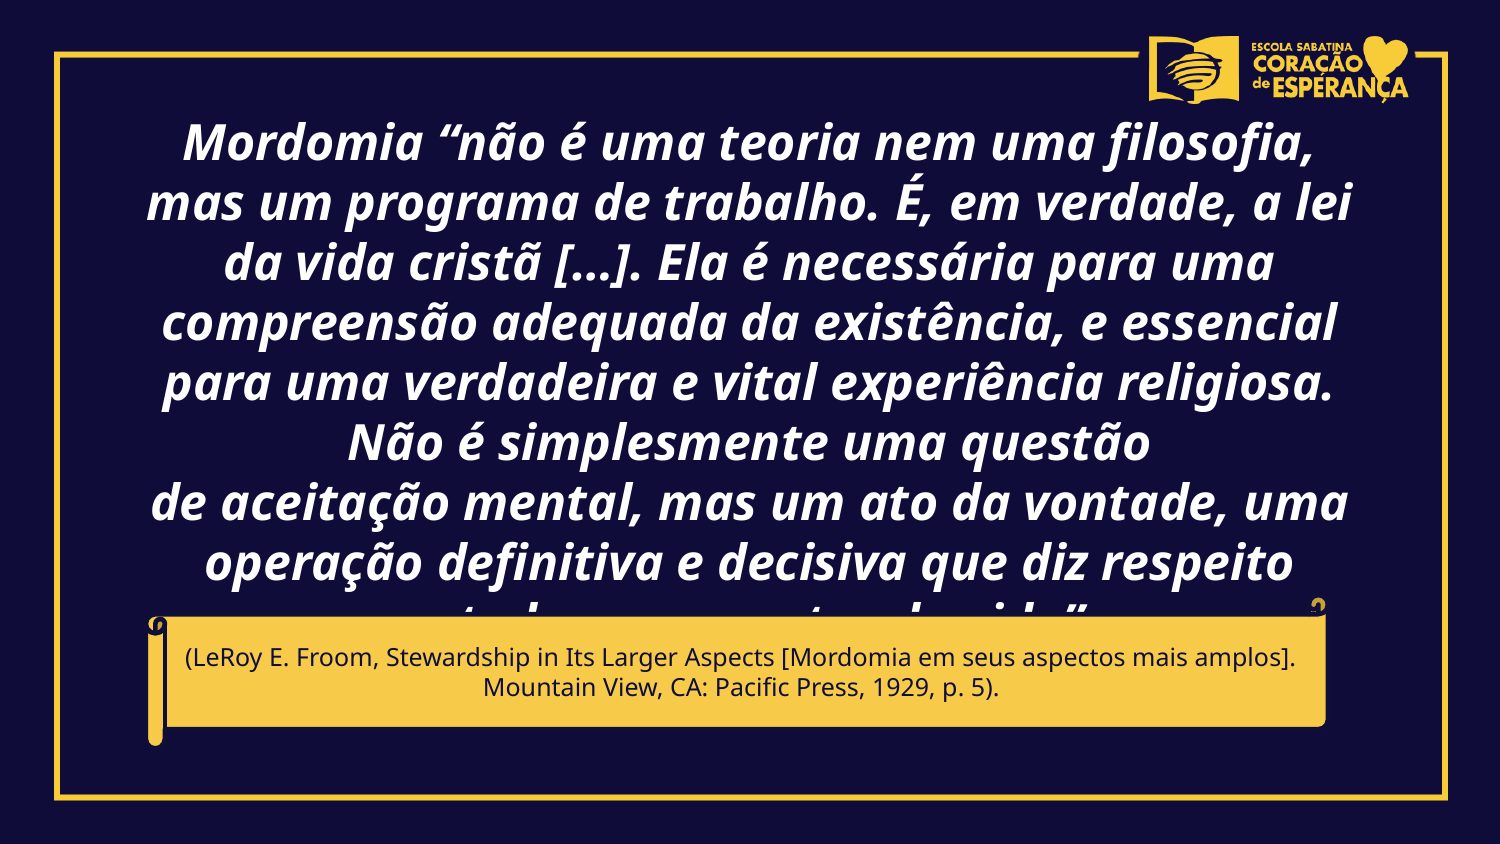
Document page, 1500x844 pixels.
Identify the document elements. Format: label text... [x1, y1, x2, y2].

text_box Mordomia “não é uma teoria nem uma filosofia, mas um programa de trabalho. É, em verdade, a lei da vida cristã […]. Ela é necessária para uma compreensão adequada da existência, e essencial para uma verdadeira e vital experiência religiosa. Não é simplesmente uma questão de aceitação mental, mas um ato da vontade, uma operação definitiva e decisiva que diz respeito a todos os aspectos da vida” [116, 95, 1383, 595]
text_box (LeRoy E. Froom, Stewardship in Its Larger Aspects [Mordomia em seus aspectos mais amplos]. Mountain View, CA: Pacific Press, 1929, p. 5). [145, 595, 1329, 749]
picture [0, 0, 1500, 844]
